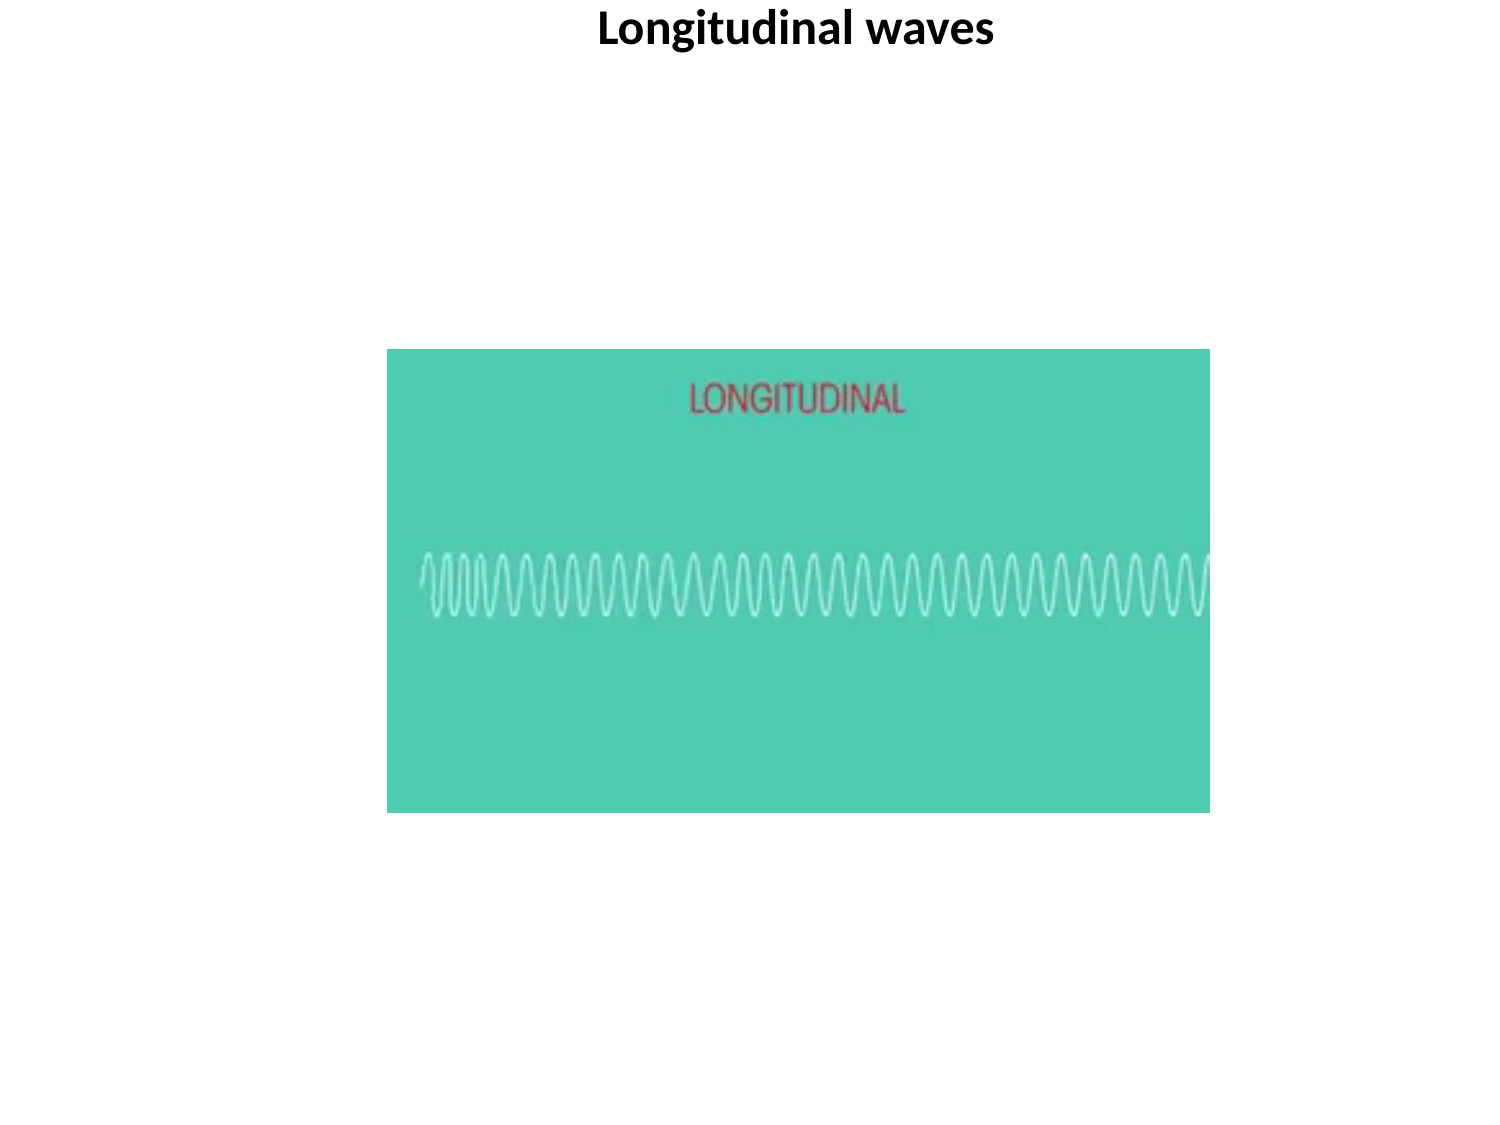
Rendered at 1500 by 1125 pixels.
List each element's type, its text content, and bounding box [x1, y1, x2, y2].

text_box Longitudinal waves [582, 0, 1010, 63]
picture [387, 349, 1210, 813]
